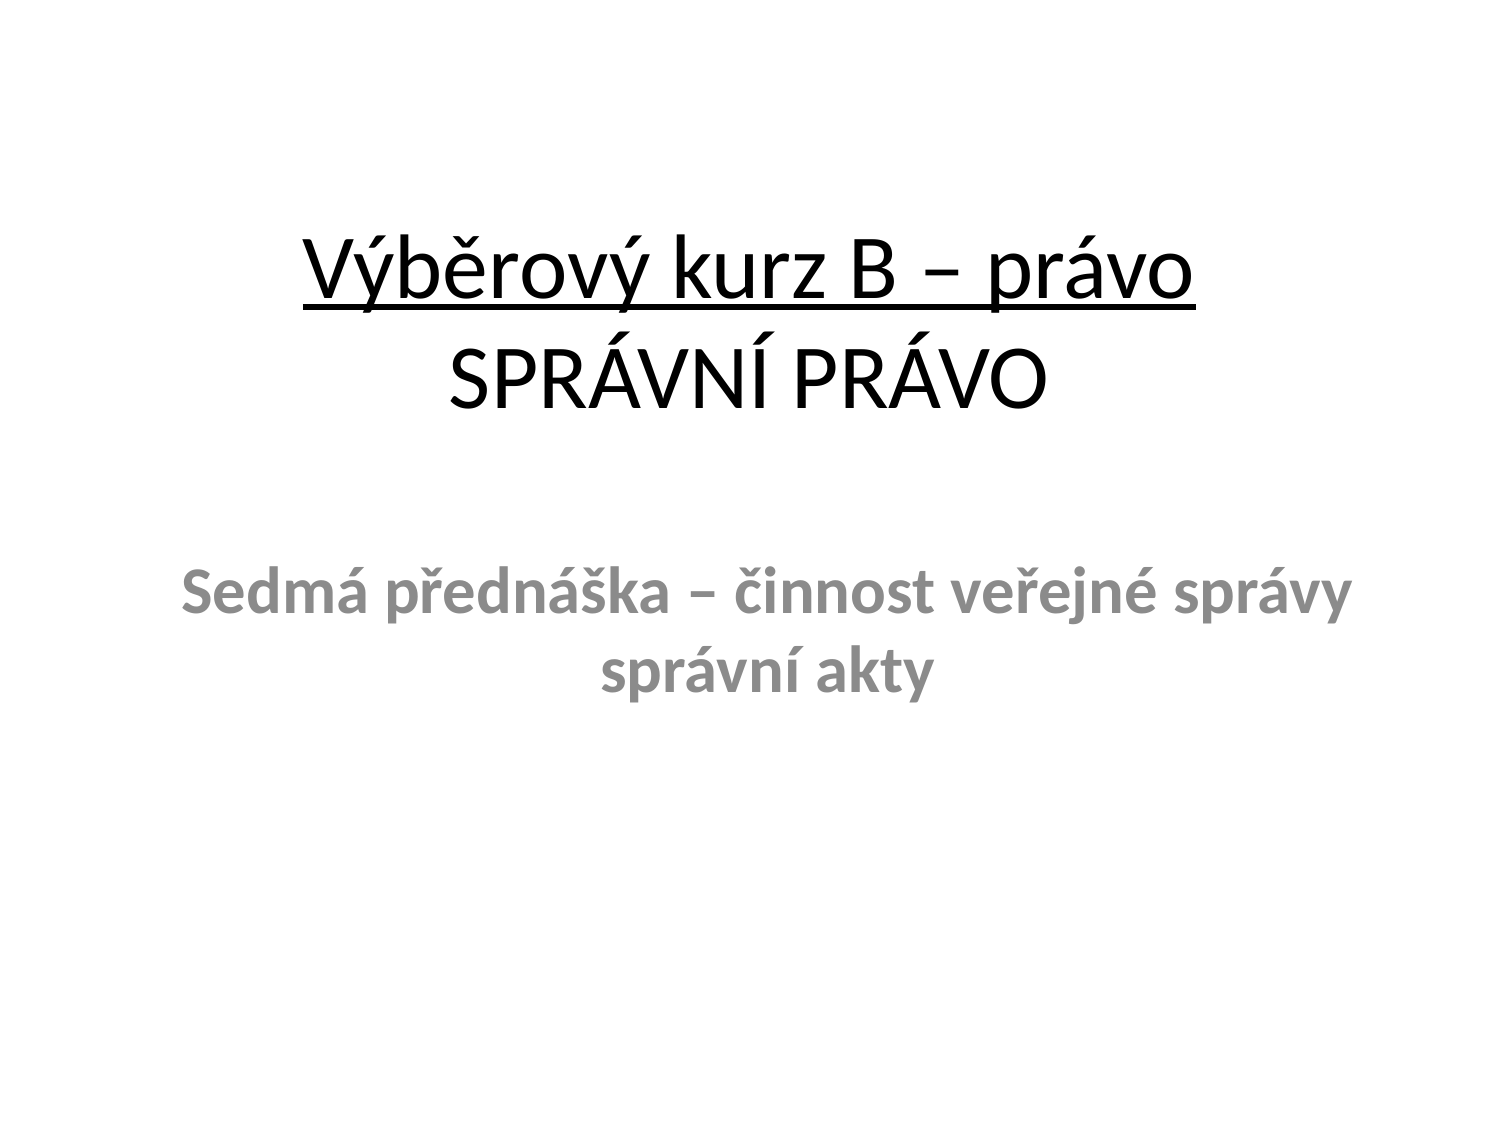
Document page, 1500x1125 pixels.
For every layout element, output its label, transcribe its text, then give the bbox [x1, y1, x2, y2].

title Výběrový kurz B – právo SPRÁVNÍ PRÁVO [112, 196, 1388, 438]
subtitle Sedmá přednáška – činnost veřejné správy správní akty [159, 538, 1376, 846]
